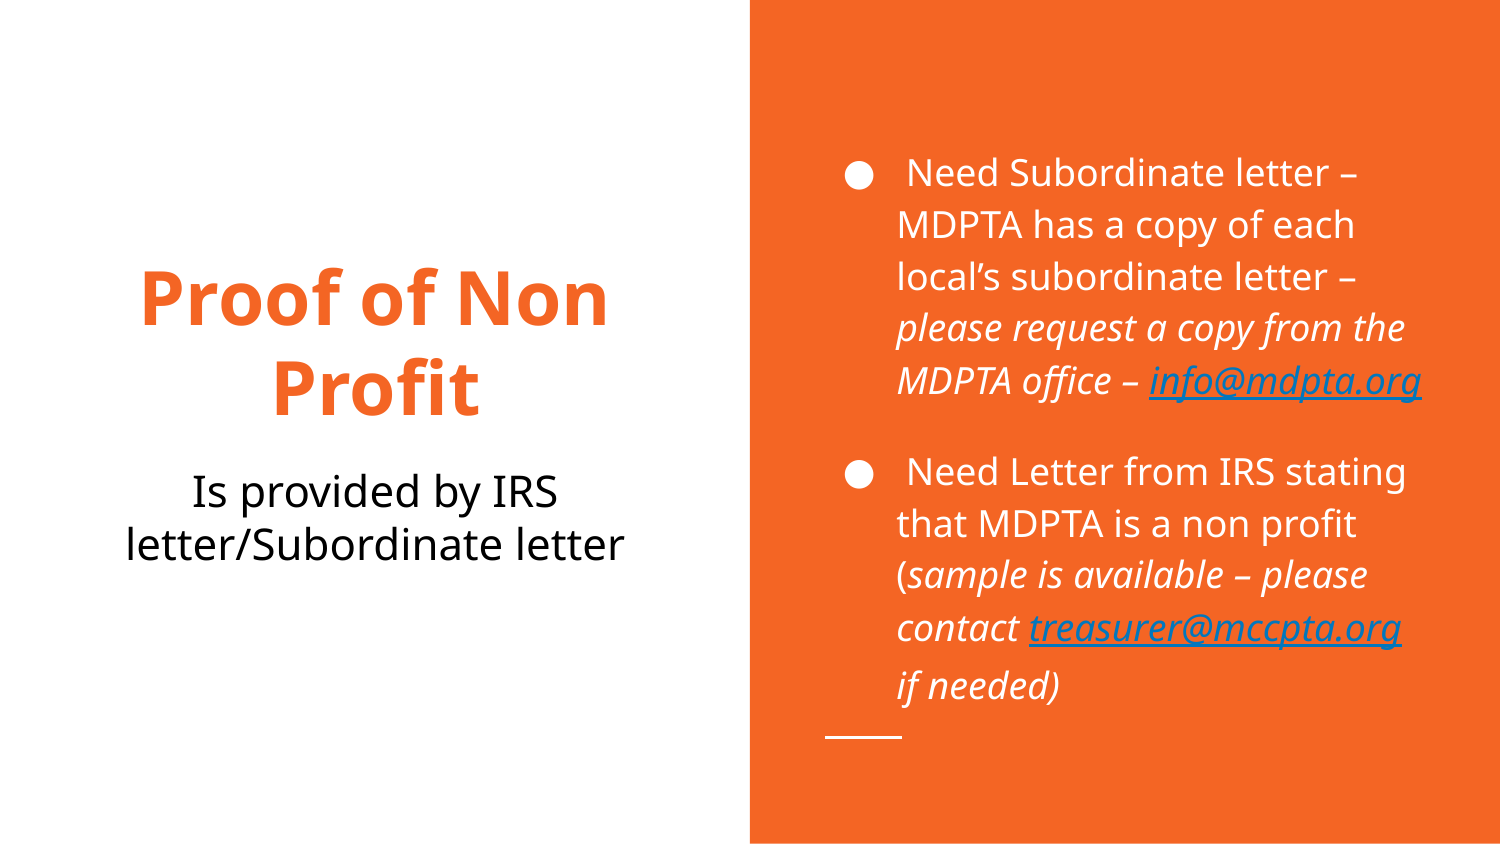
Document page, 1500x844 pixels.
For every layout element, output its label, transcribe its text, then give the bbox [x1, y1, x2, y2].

list Need Subordinate letter – MDPTA has a copy of each local’s subordinate letter – please request a copy from the MDPTA office – info@mdpta.org Need Letter from IRS stating that MDPTA is a non profit (sample is available – please contact treasurer@mccpta.org if needed) [810, 118, 1440, 731]
subtitle Is provided by IRS letter/Subordinate letter [43, 448, 708, 670]
title Proof of Non Profit [43, 229, 708, 446]
